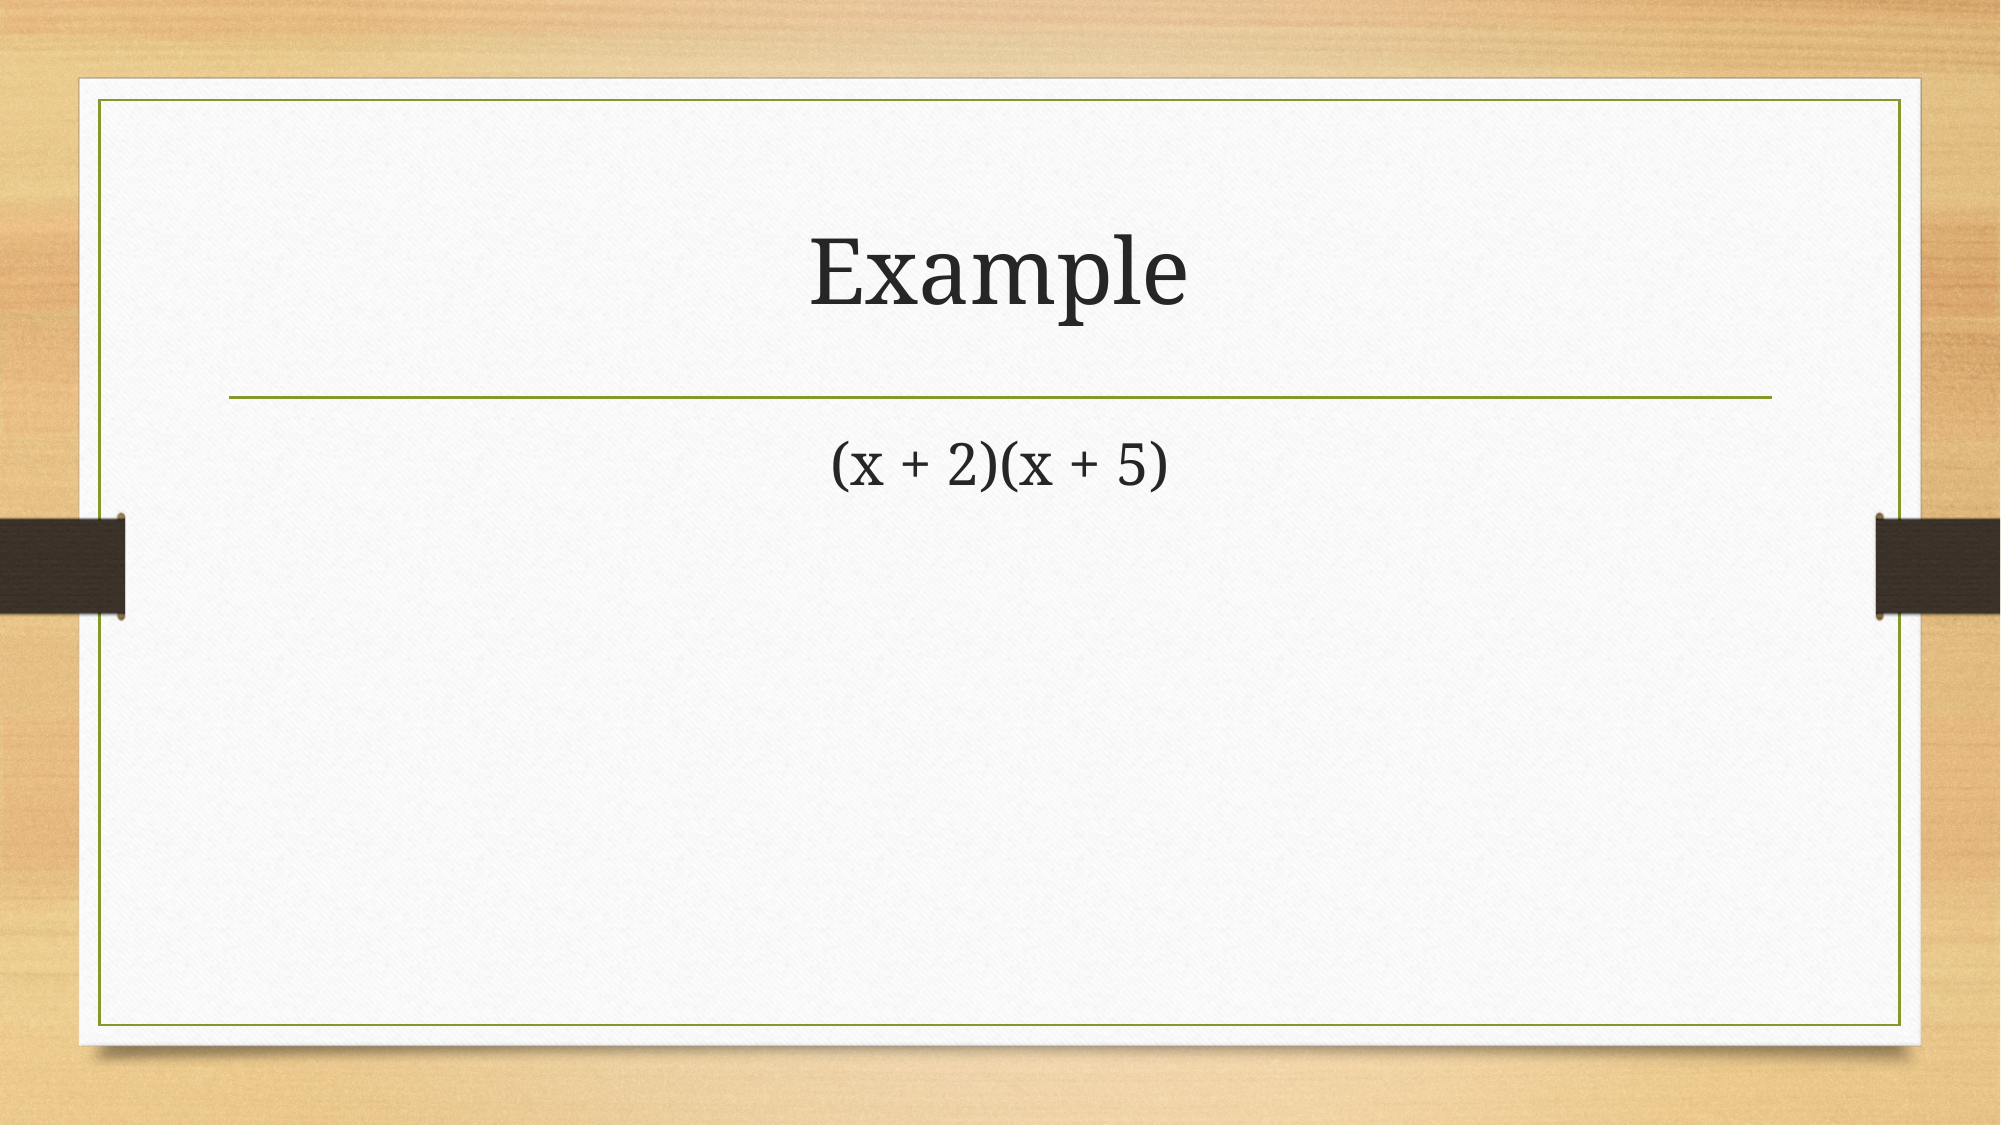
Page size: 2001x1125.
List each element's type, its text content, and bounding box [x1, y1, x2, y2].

list (x + 2)(x + 5) [212, 419, 1788, 964]
picture [0, 0, 2001, 1125]
title Example [212, 161, 1788, 375]
